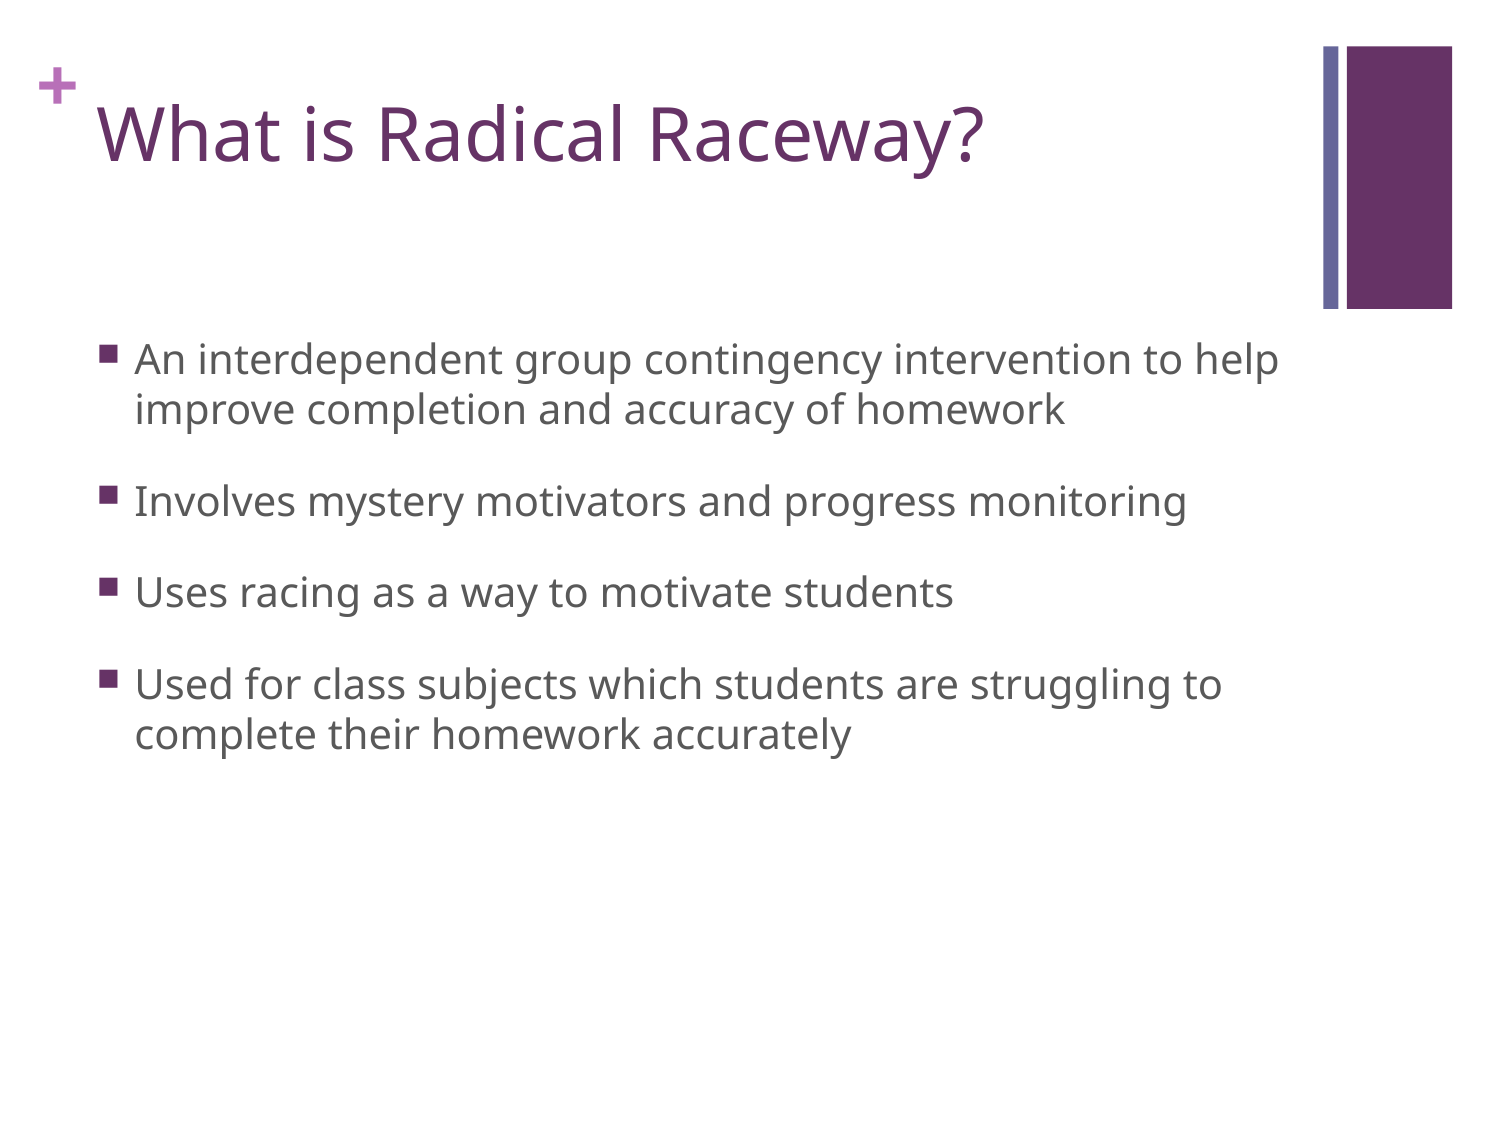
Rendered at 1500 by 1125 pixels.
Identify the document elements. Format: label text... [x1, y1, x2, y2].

title What is Radical Raceway? [81, 79, 1322, 263]
list An interdependent group contingency intervention to help improve completion and accuracy of homework Involves mystery motivators and progress monitoring Uses racing as a way to motivate students Used for class subjects which students are struggling to complete their homework accurately [81, 324, 1322, 1005]
